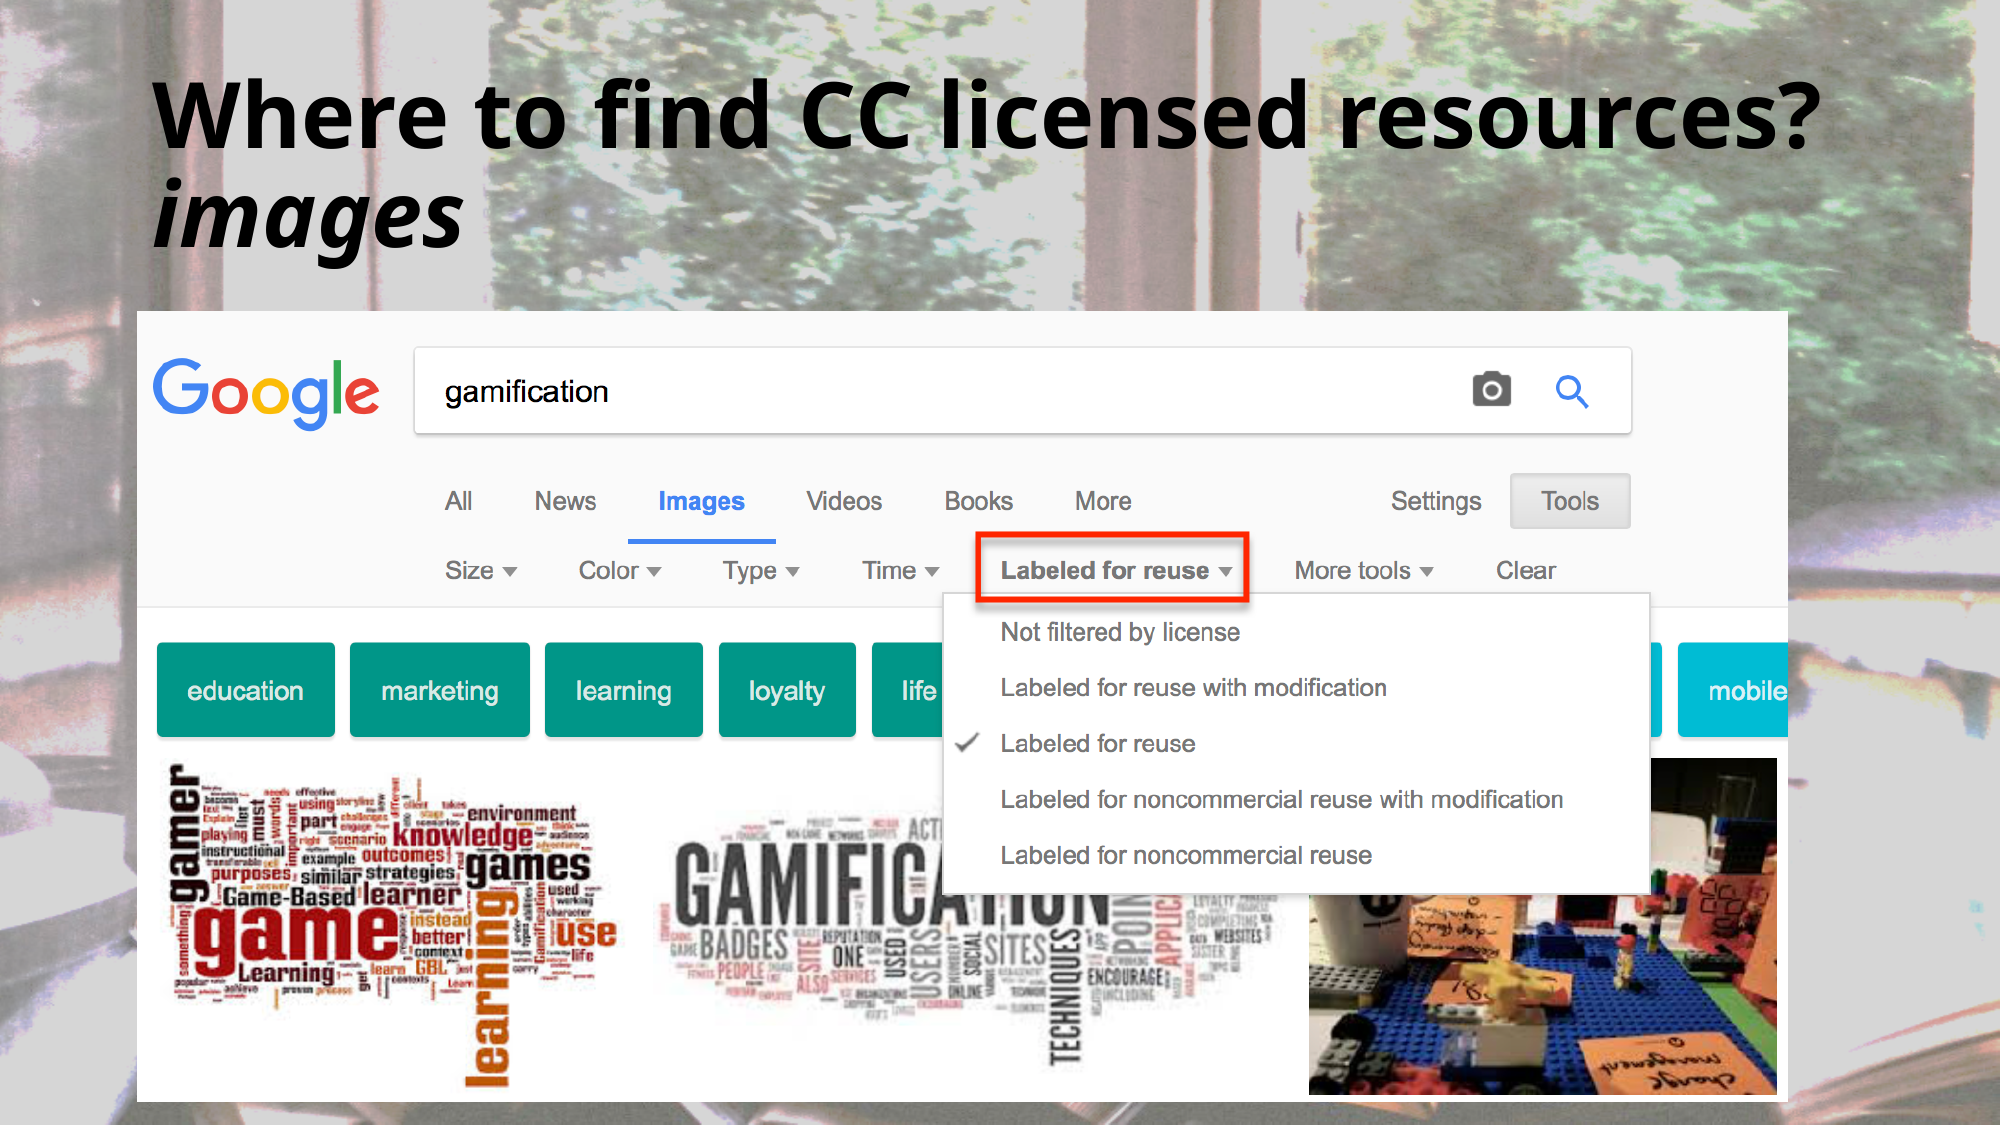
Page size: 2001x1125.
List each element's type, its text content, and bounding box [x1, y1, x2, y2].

title Where to find CC licensed resources? images [137, 59, 1863, 278]
picture [0, 0, 2000, 1125]
